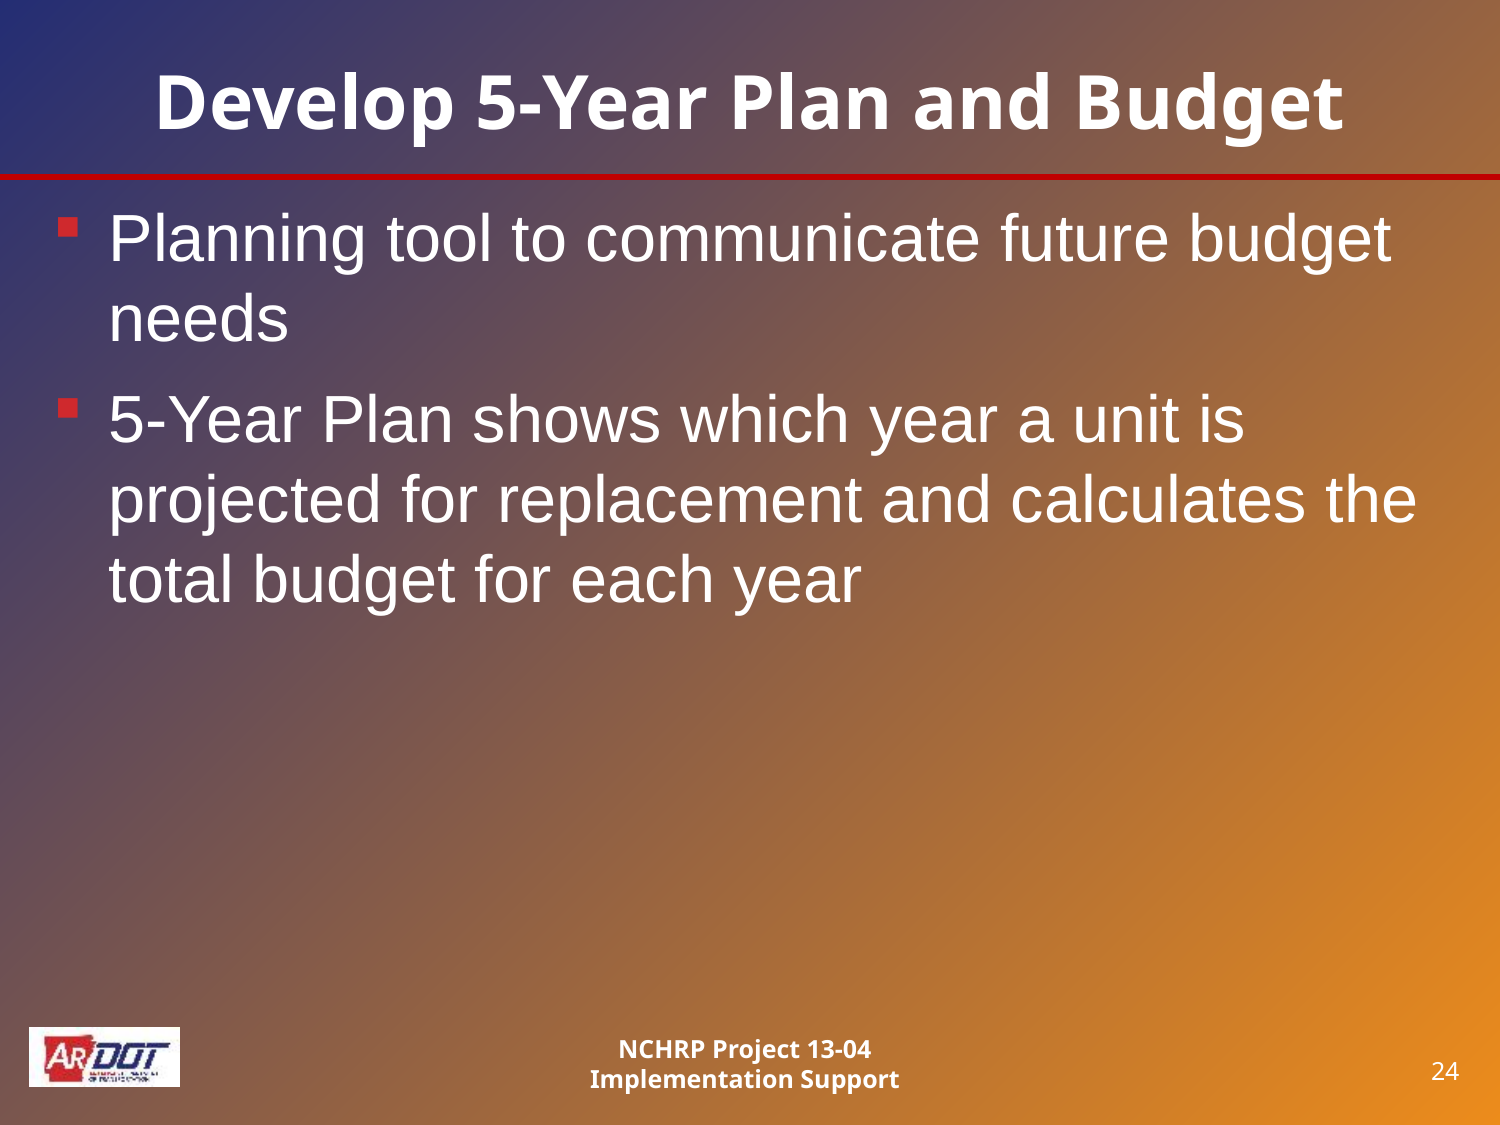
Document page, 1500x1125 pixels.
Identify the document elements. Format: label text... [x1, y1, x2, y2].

picture [29, 1027, 180, 1087]
list Planning tool to communicate future budget needs 5-Year Plan shows which year a unit is projected for replacement and calculates the total budget for each year [37, 187, 1475, 988]
footer NCHRP Project 13-04 Implementation Support [512, 1024, 978, 1103]
slide_number 24 [1137, 1042, 1475, 1103]
title Develop 5-Year Plan and Budget [0, 12, 1500, 188]
